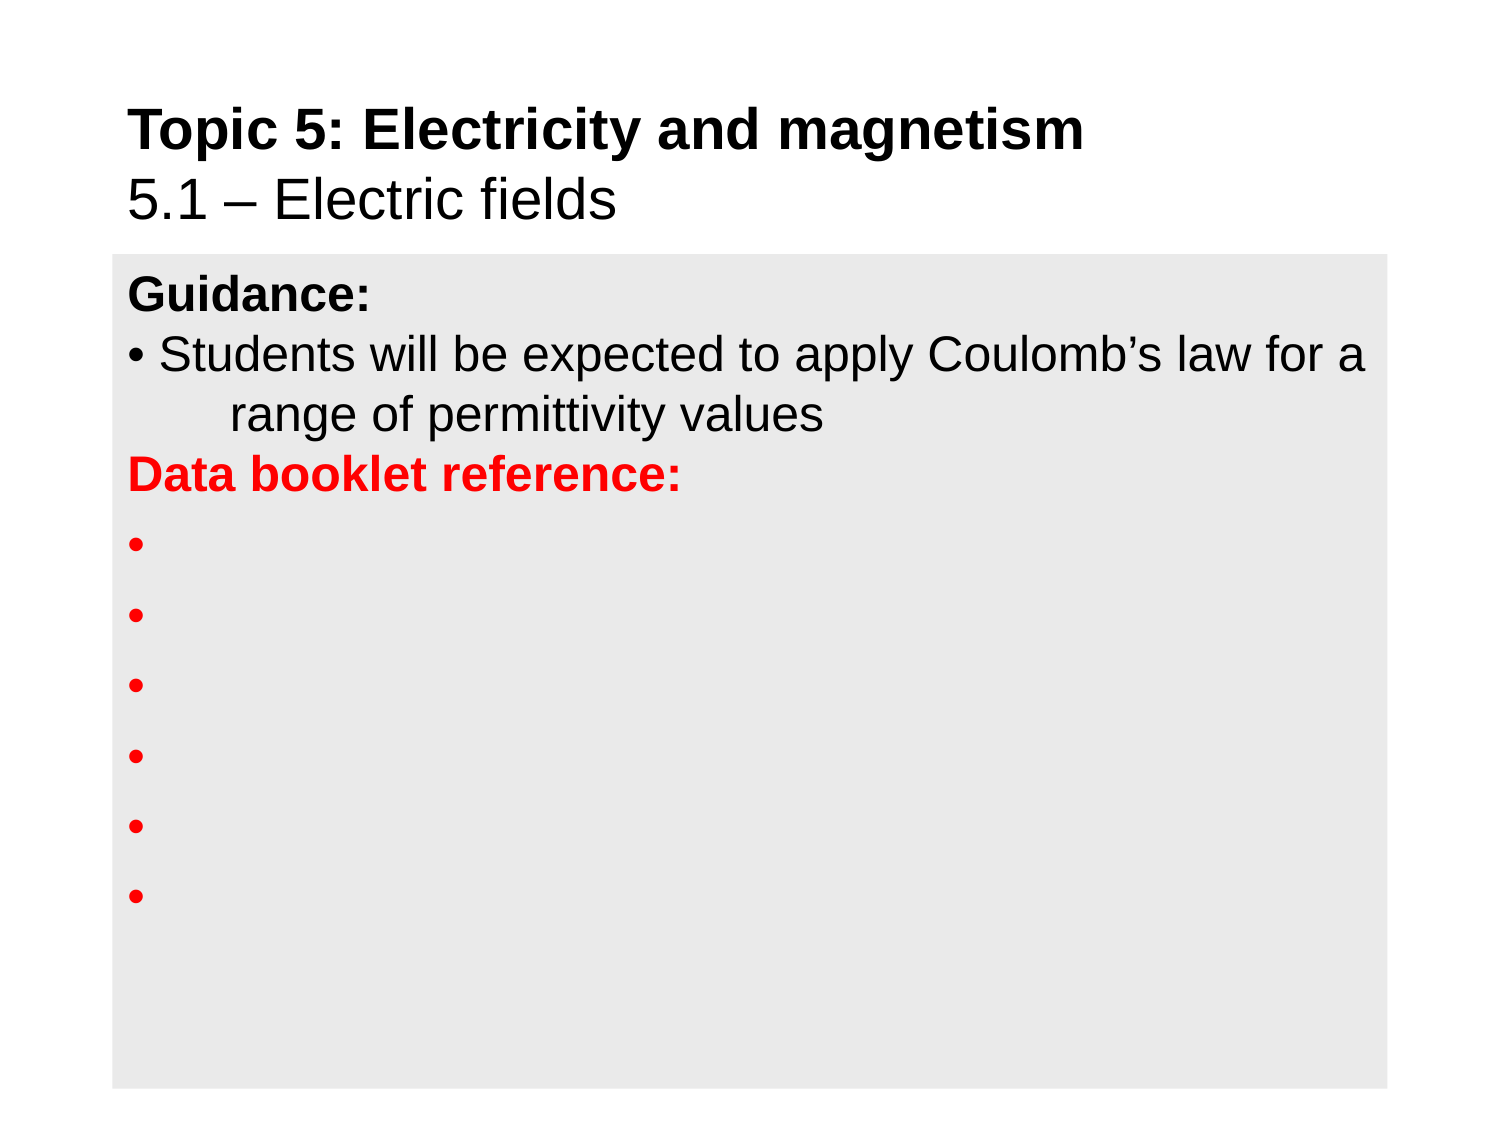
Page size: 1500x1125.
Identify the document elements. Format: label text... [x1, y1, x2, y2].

title Topic 5: Electricity and magnetism 5.1 – Electric fields [112, 87, 1388, 235]
